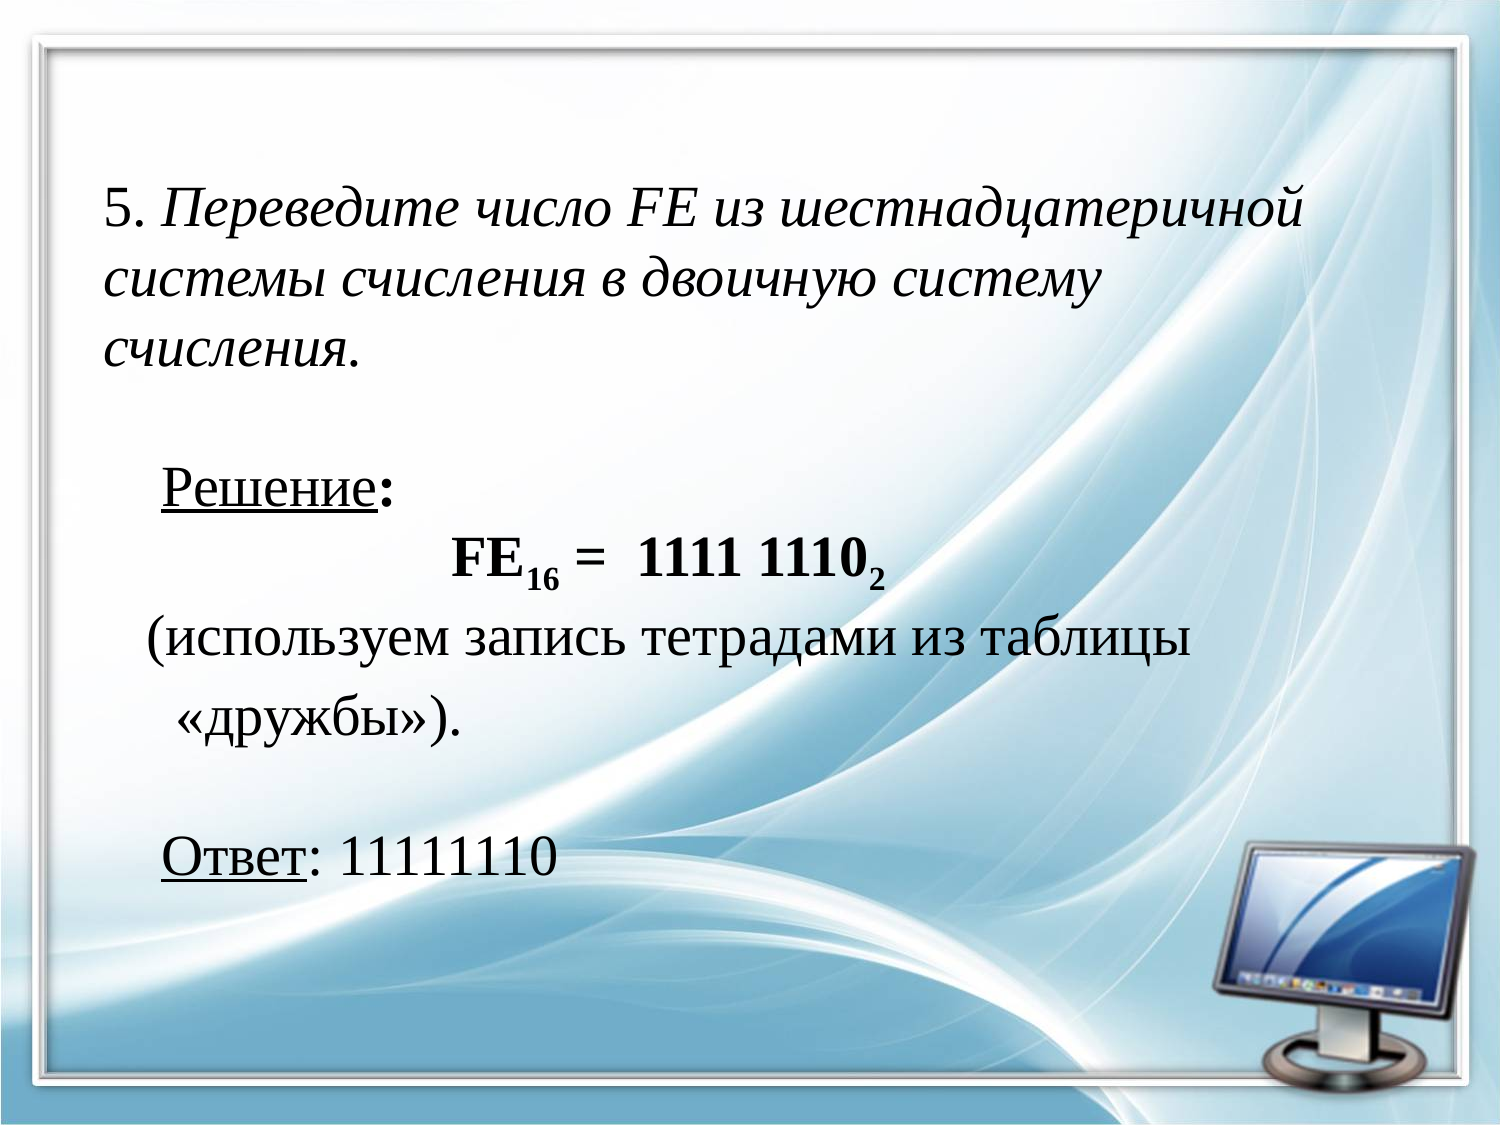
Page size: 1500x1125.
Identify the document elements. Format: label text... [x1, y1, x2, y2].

picture [0, 0, 1500, 1125]
title 5. Переведите число FE из шест­на­дца­те­рич­ной си­сте­мы счис­ле­ния в дво­ич­ную си­сте­му счисления. Решение: FE16 = 1111 11102 (используем запись тетрадами из таблицы «дружбы»). Ответ: 11111110 [88, 78, 1439, 1047]
